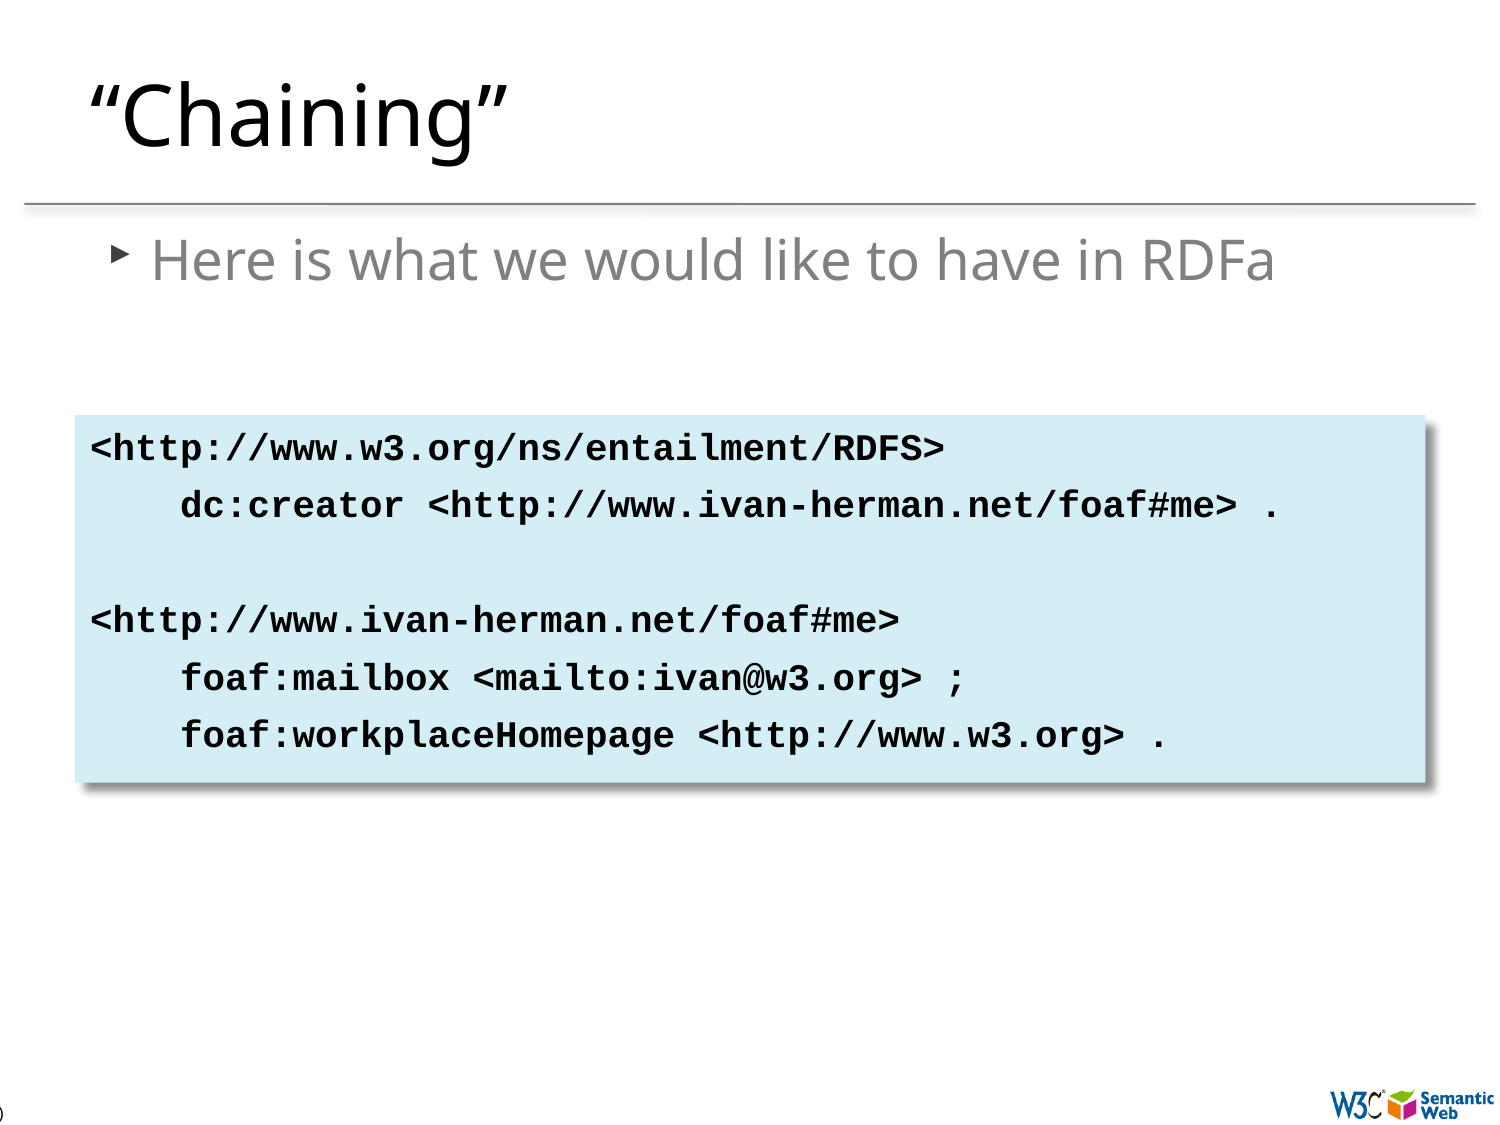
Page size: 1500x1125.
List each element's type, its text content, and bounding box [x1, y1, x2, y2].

list Here is what we would like to have in RDFa [75, 217, 1426, 402]
title “Chaining” [75, 37, 1425, 188]
list <http://www.w3.org/ns/entailment/RDFS> dc:creator <http://www.ivan-herman.net/foaf#me> . <http://www.ivan-herman.net/foaf#me> foaf:mailbox <mailto:ivan@w3.org> ; foaf:workplaceHomepage <http://www.w3.org> . [75, 415, 1426, 783]
picture [1330, 1087, 1494, 1120]
